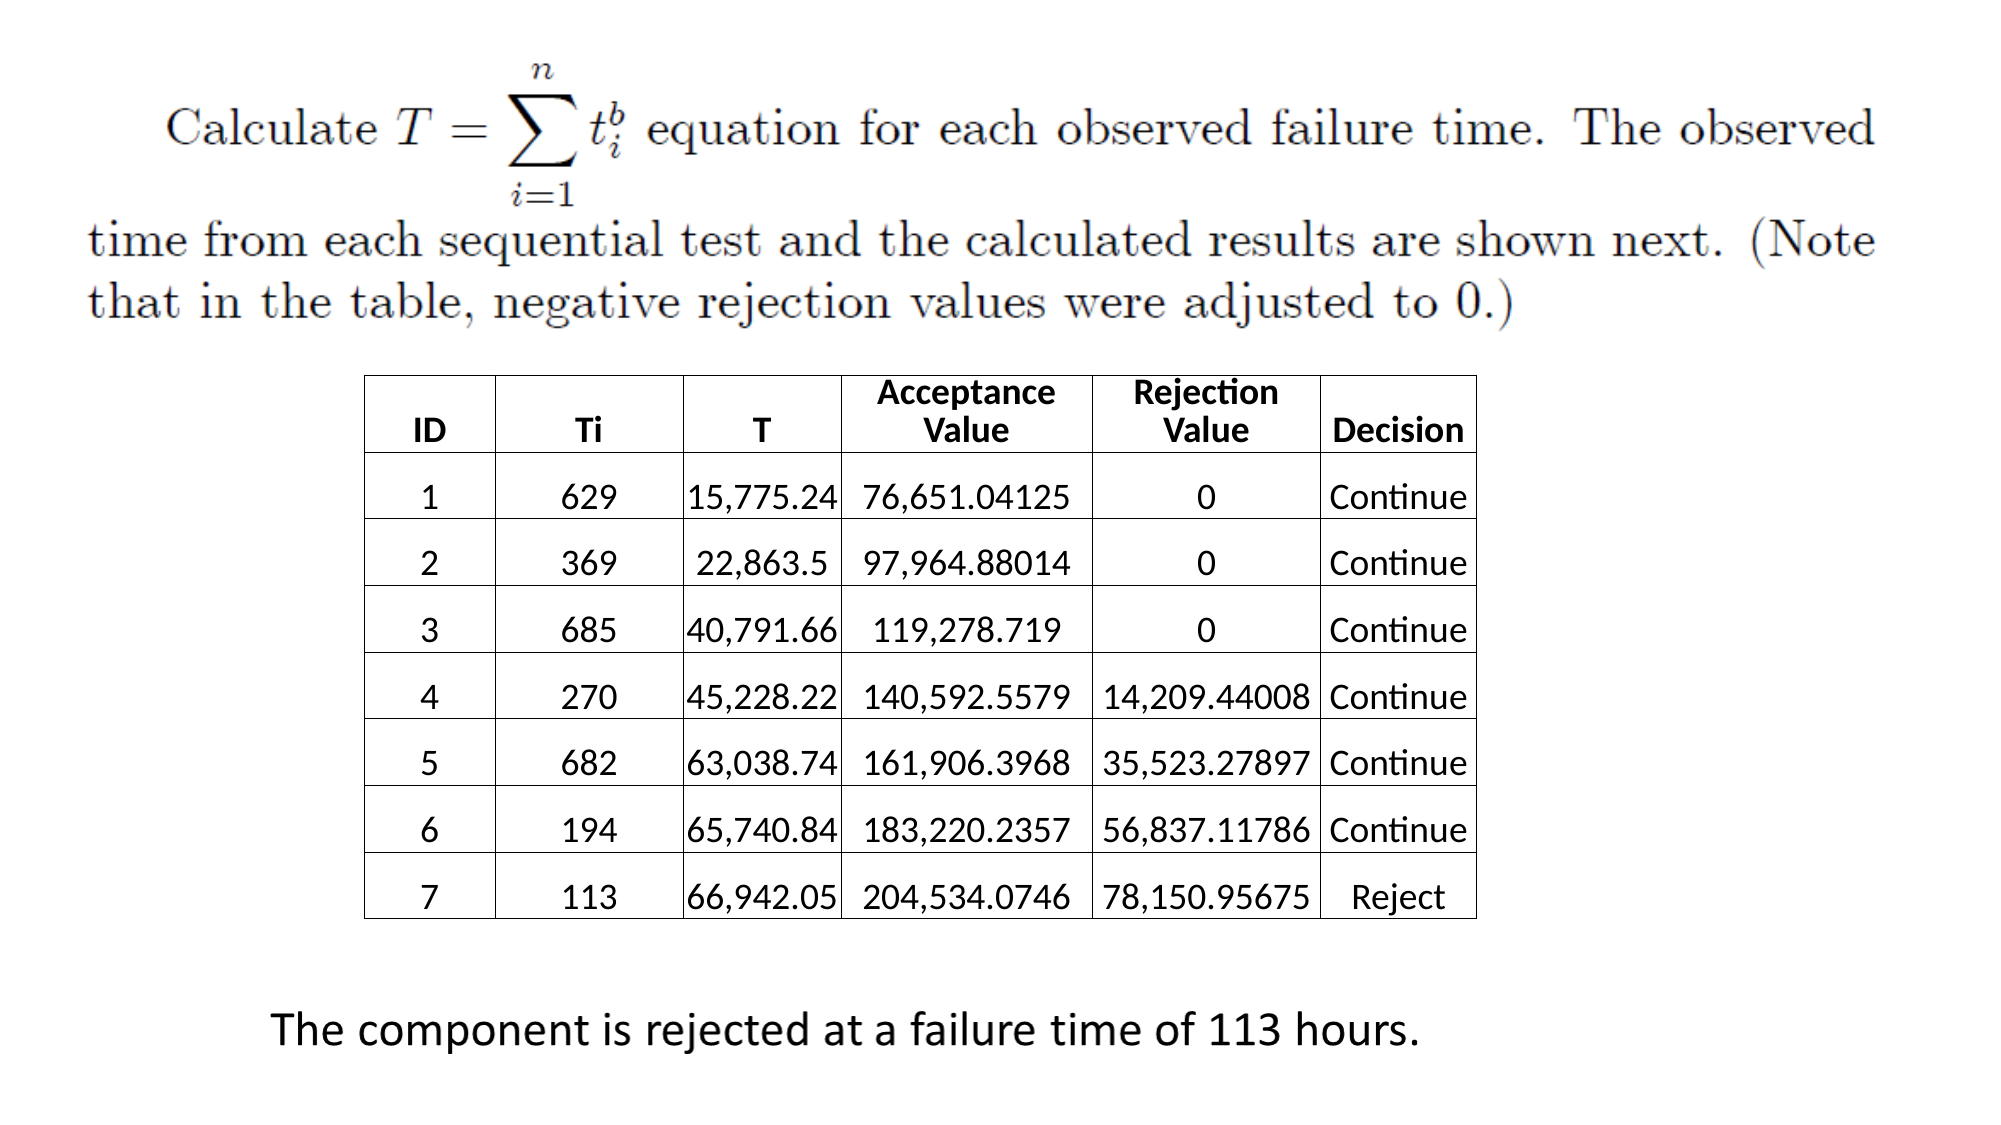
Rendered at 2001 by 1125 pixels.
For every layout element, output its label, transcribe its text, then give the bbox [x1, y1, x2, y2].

table_cell Reject [1321, 853, 1476, 918]
table_cell 35,523.27897 [1093, 719, 1320, 785]
table_cell 78,150.95675 [1093, 853, 1320, 918]
table_cell 682 [496, 719, 683, 785]
table_cell Continue [1321, 786, 1476, 852]
table_cell 4 [365, 653, 495, 718]
table_cell 15,775.24 [684, 453, 841, 518]
table_cell 204,534.0746 [842, 853, 1092, 918]
table_cell 66,942.05 [684, 853, 841, 918]
table_cell 5 [365, 719, 495, 785]
table_header Ti [496, 376, 683, 452]
table_cell 63,038.74 [684, 719, 841, 785]
table_cell 629 [496, 453, 683, 518]
table_cell 161,906.3968 [842, 719, 1092, 785]
table_cell Continue [1321, 453, 1476, 518]
table_cell 40,791.66 [684, 586, 841, 652]
table_cell 140,592.5579 [842, 653, 1092, 718]
table_header Acceptance Value [842, 376, 1092, 452]
table_cell 0 [1093, 453, 1320, 518]
table_cell 56,837.11786 [1093, 786, 1320, 852]
table_cell 2 [365, 519, 495, 585]
table_cell 1 [365, 453, 495, 518]
table_cell 685 [496, 586, 683, 652]
table_cell 22,863.5 [684, 519, 841, 585]
picture [240, 983, 1452, 1090]
table_cell 14,209.44008 [1093, 653, 1320, 718]
table_cell 6 [365, 786, 495, 852]
picture [69, 45, 1928, 348]
table_cell 183,220.2357 [842, 786, 1092, 852]
table_cell Continue [1321, 586, 1476, 652]
table_cell 65,740.84 [684, 786, 841, 852]
table_cell 270 [496, 653, 683, 718]
table_cell 3 [365, 586, 495, 652]
table_cell 194 [496, 786, 683, 852]
table_cell 45,228.22 [684, 653, 841, 718]
table_cell 97,964.88014 [842, 519, 1092, 585]
table_header ID [365, 376, 495, 452]
table_cell 369 [496, 519, 683, 585]
table_header Rejection Value [1093, 376, 1320, 452]
table_cell 0 [1093, 586, 1320, 652]
table_cell 0 [1093, 519, 1320, 585]
table_cell 113 [496, 853, 683, 918]
table_cell Continue [1321, 719, 1476, 785]
table_cell Continue [1321, 653, 1476, 718]
table_header Decision [1321, 376, 1476, 452]
table_header T [684, 376, 841, 452]
table_cell 119,278.719 [842, 586, 1092, 652]
table_cell Continue [1321, 519, 1476, 585]
table_cell 76,651.04125 [842, 453, 1092, 518]
table_cell 7 [365, 853, 495, 918]
